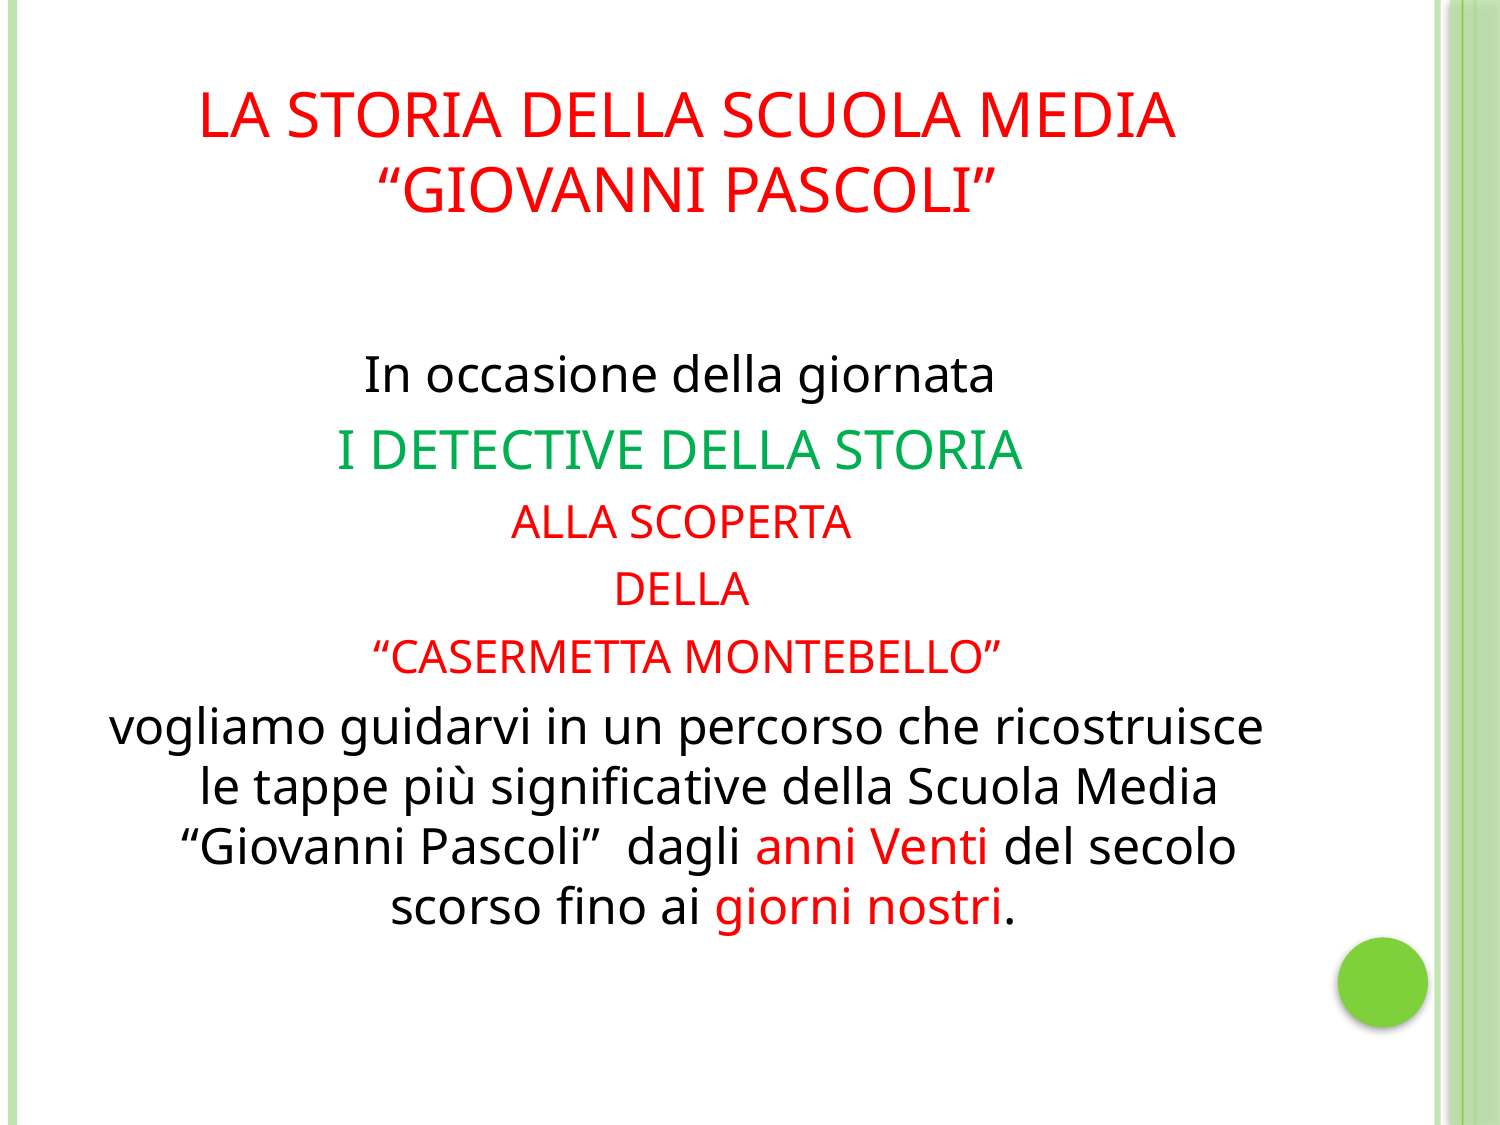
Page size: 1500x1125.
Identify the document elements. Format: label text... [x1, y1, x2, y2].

title La Storia della Scuola Media “Giovanni Pascoli” [75, 45, 1300, 233]
list In occasione della giornata I DETECTIVE DELLA STORIA ALLA SCOPERTA DELLA “CASERMETTA MONTEBELLO” vogliamo guidarvi in un percorso che ricostruisce le tappe più significative della Scuola Media “Giovanni Pascoli” dagli anni Venti del secolo scorso fino ai giorni nostri. [75, 262, 1300, 1062]
